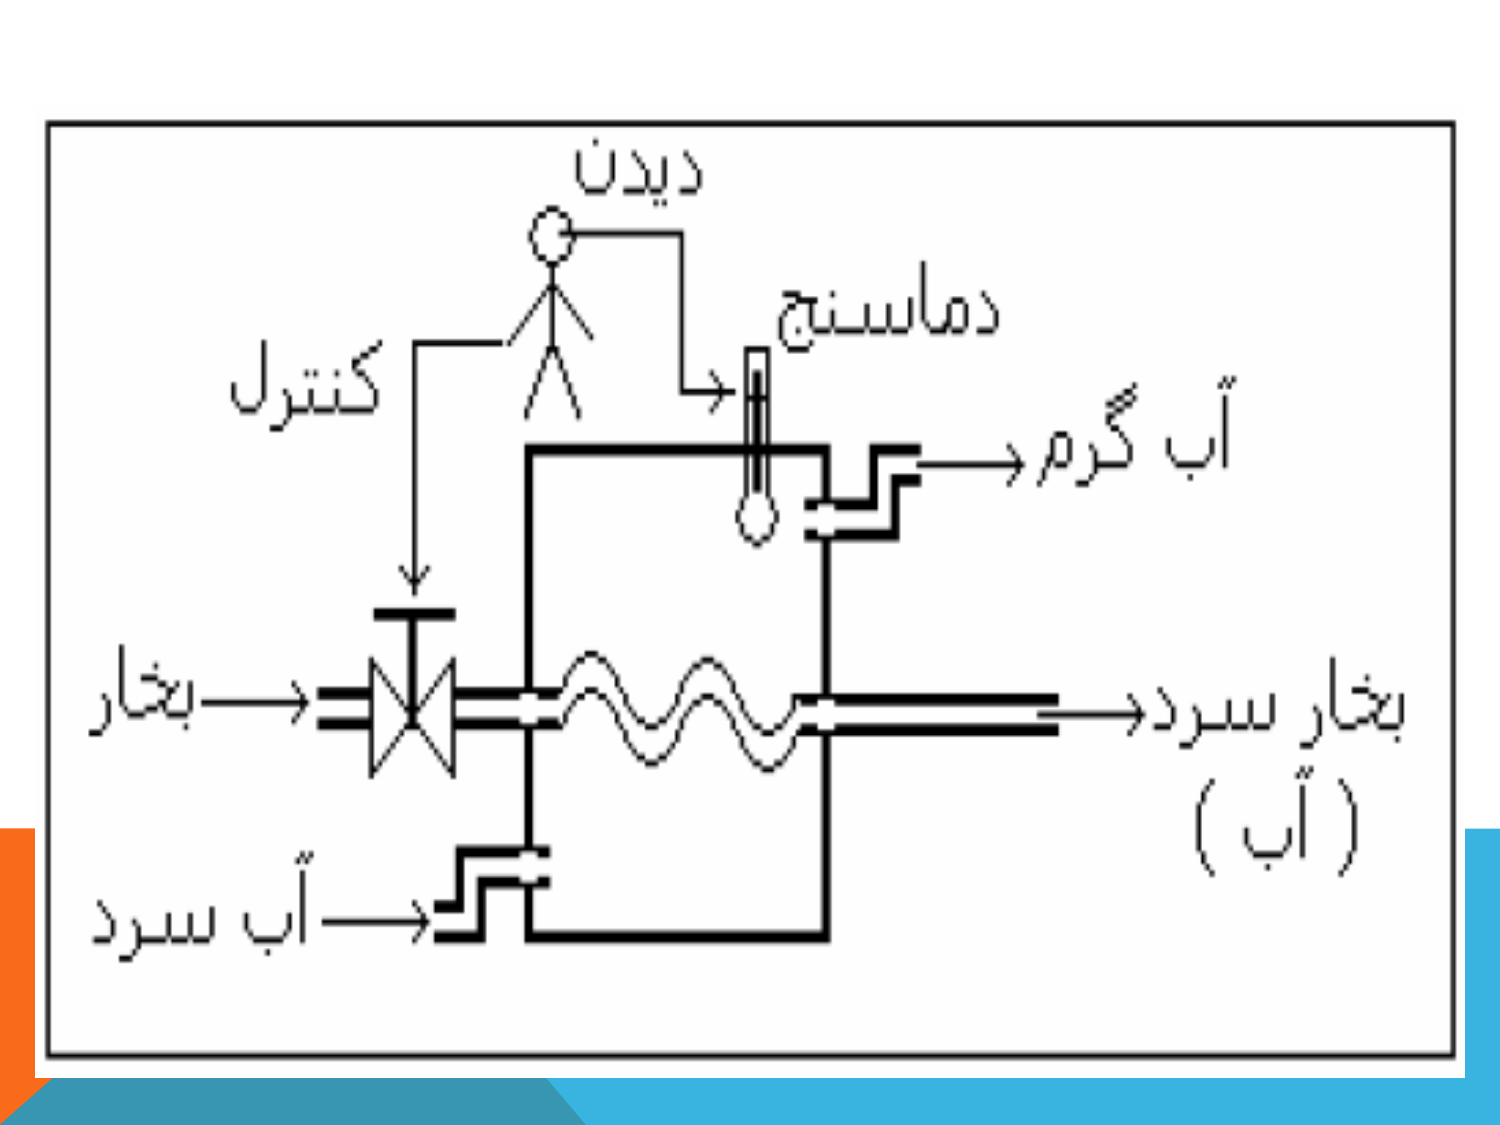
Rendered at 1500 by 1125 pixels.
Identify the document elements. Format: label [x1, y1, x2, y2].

picture [34, 105, 1466, 1079]
